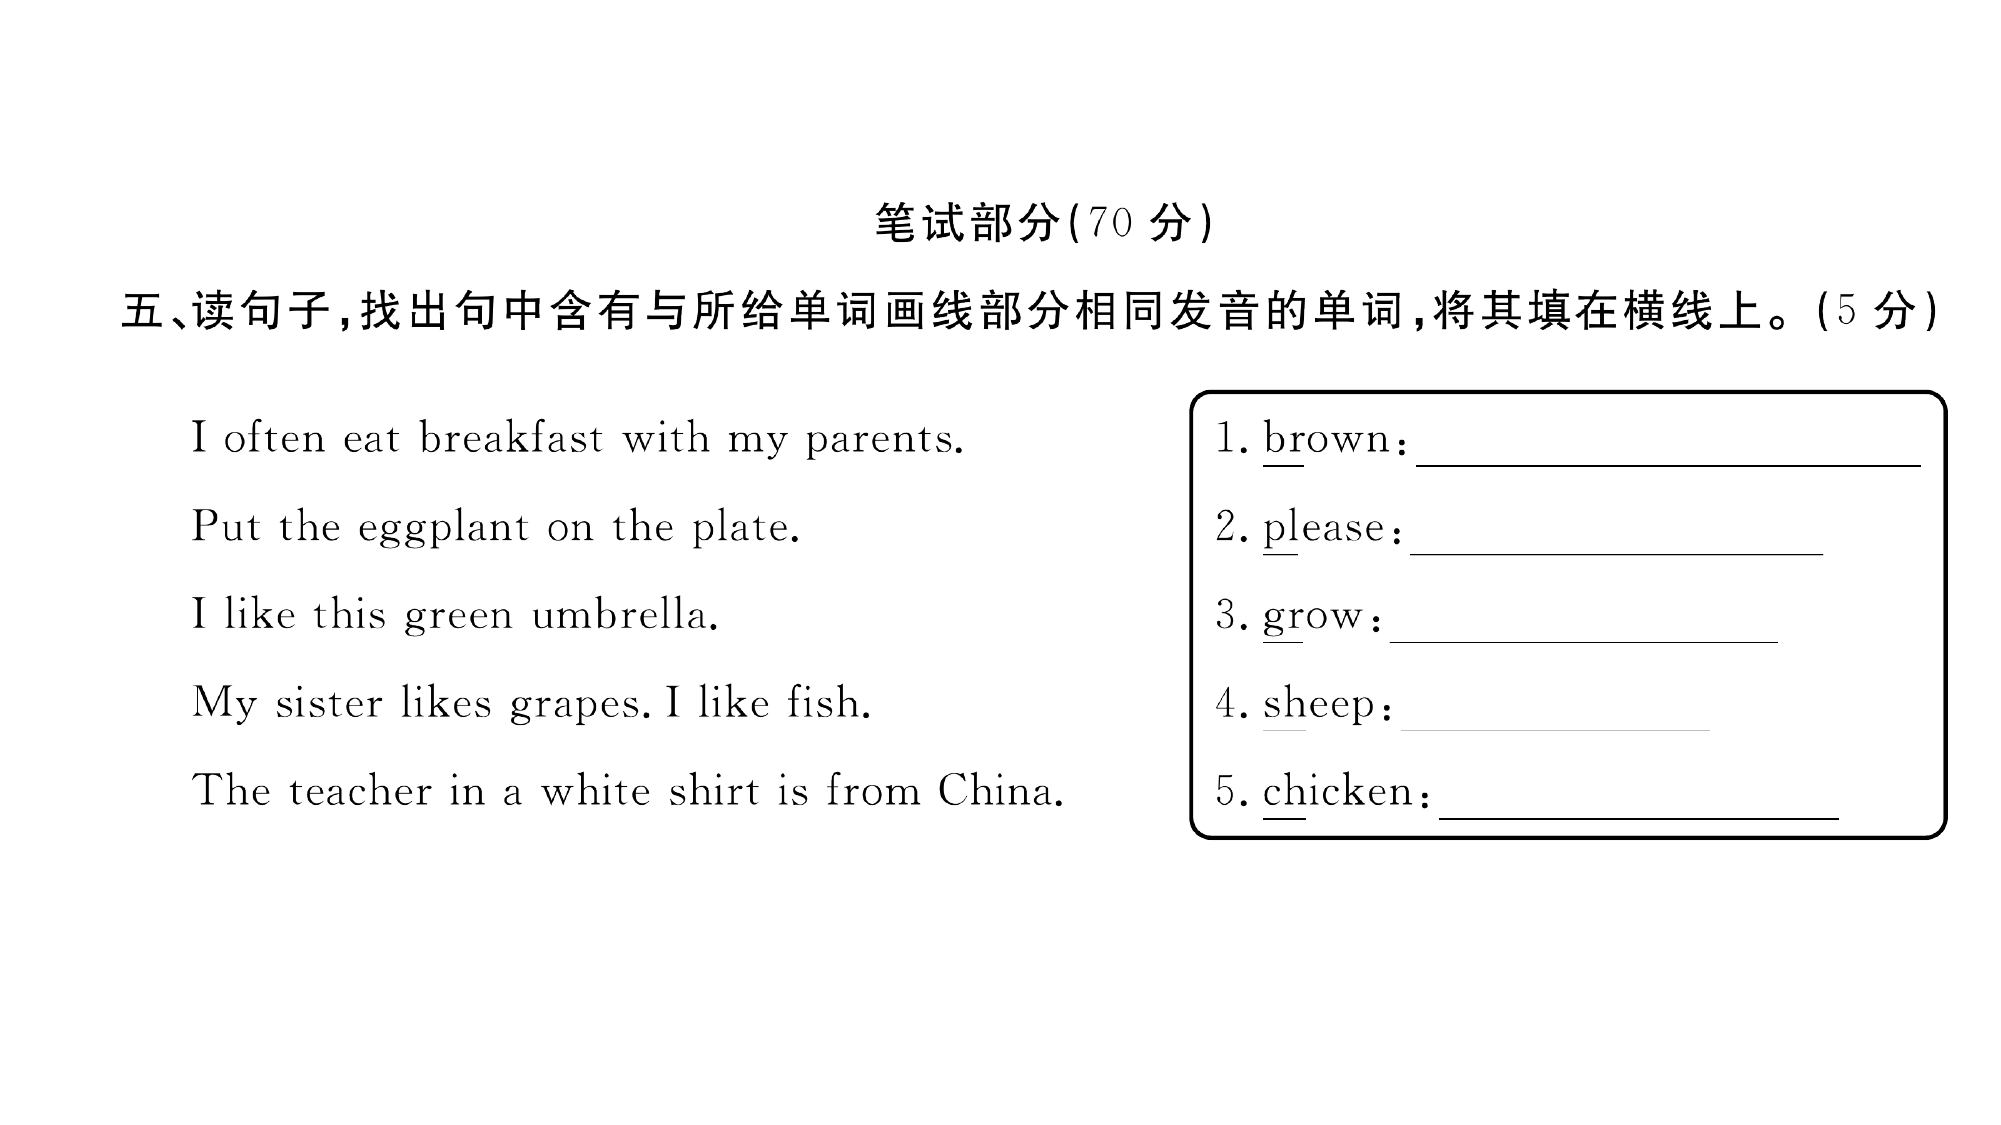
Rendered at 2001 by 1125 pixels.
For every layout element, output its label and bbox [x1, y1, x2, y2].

picture [118, 177, 2000, 863]
